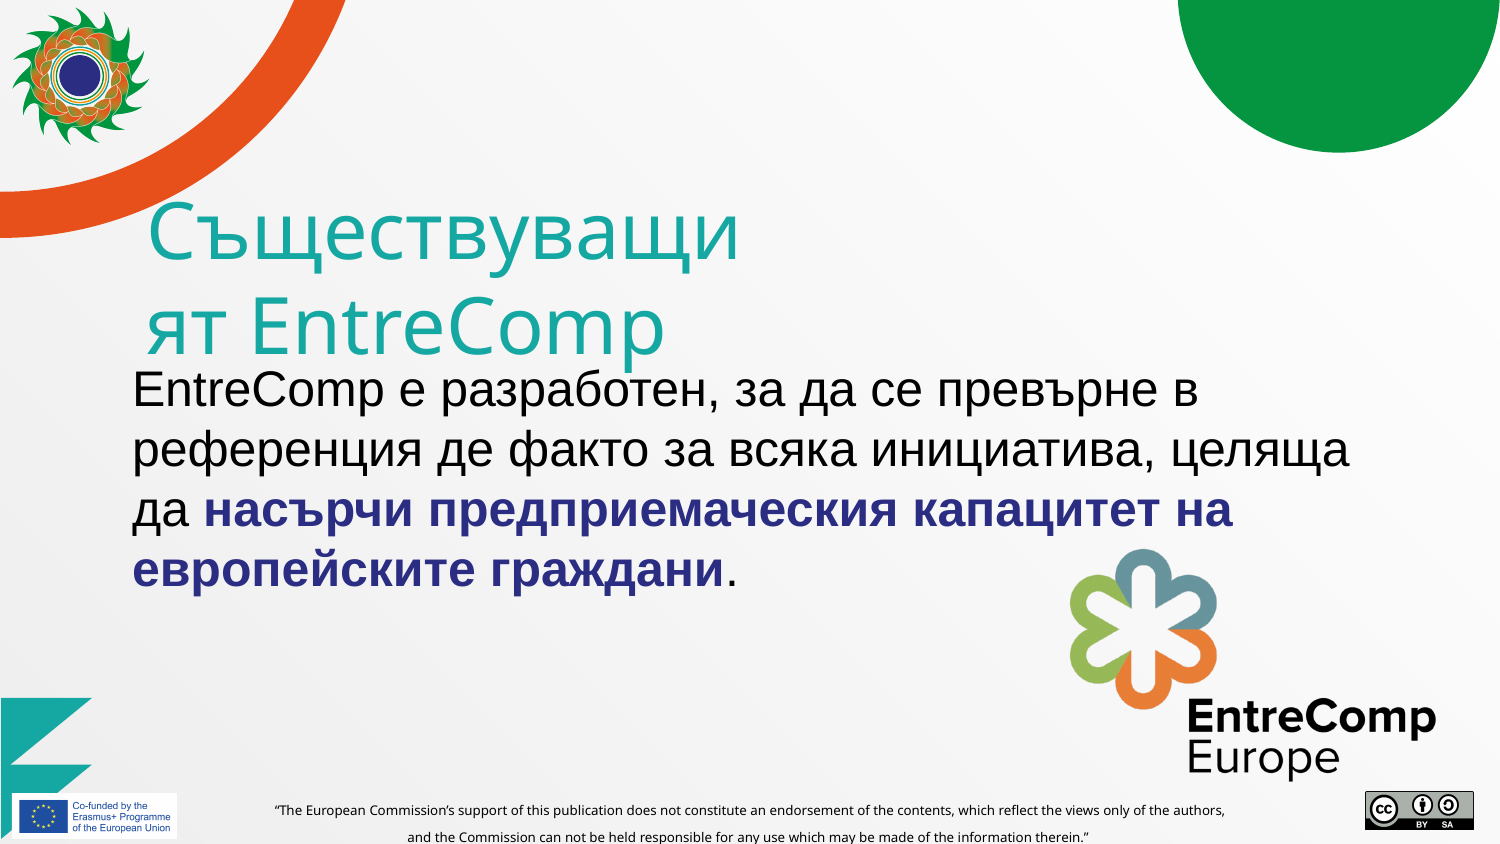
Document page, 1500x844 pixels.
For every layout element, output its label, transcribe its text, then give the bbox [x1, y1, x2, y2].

title Съществуващият EntreComp [130, 165, 798, 265]
picture [11, 6, 151, 147]
picture [11, 793, 177, 839]
picture [1043, 529, 1474, 830]
subtitle EntreComp е разработен, за да се превърне в референция де факто за всяка инициатива, целяща да насърчи предприемаческия капацитет на европейските граждани. [117, 341, 1383, 692]
